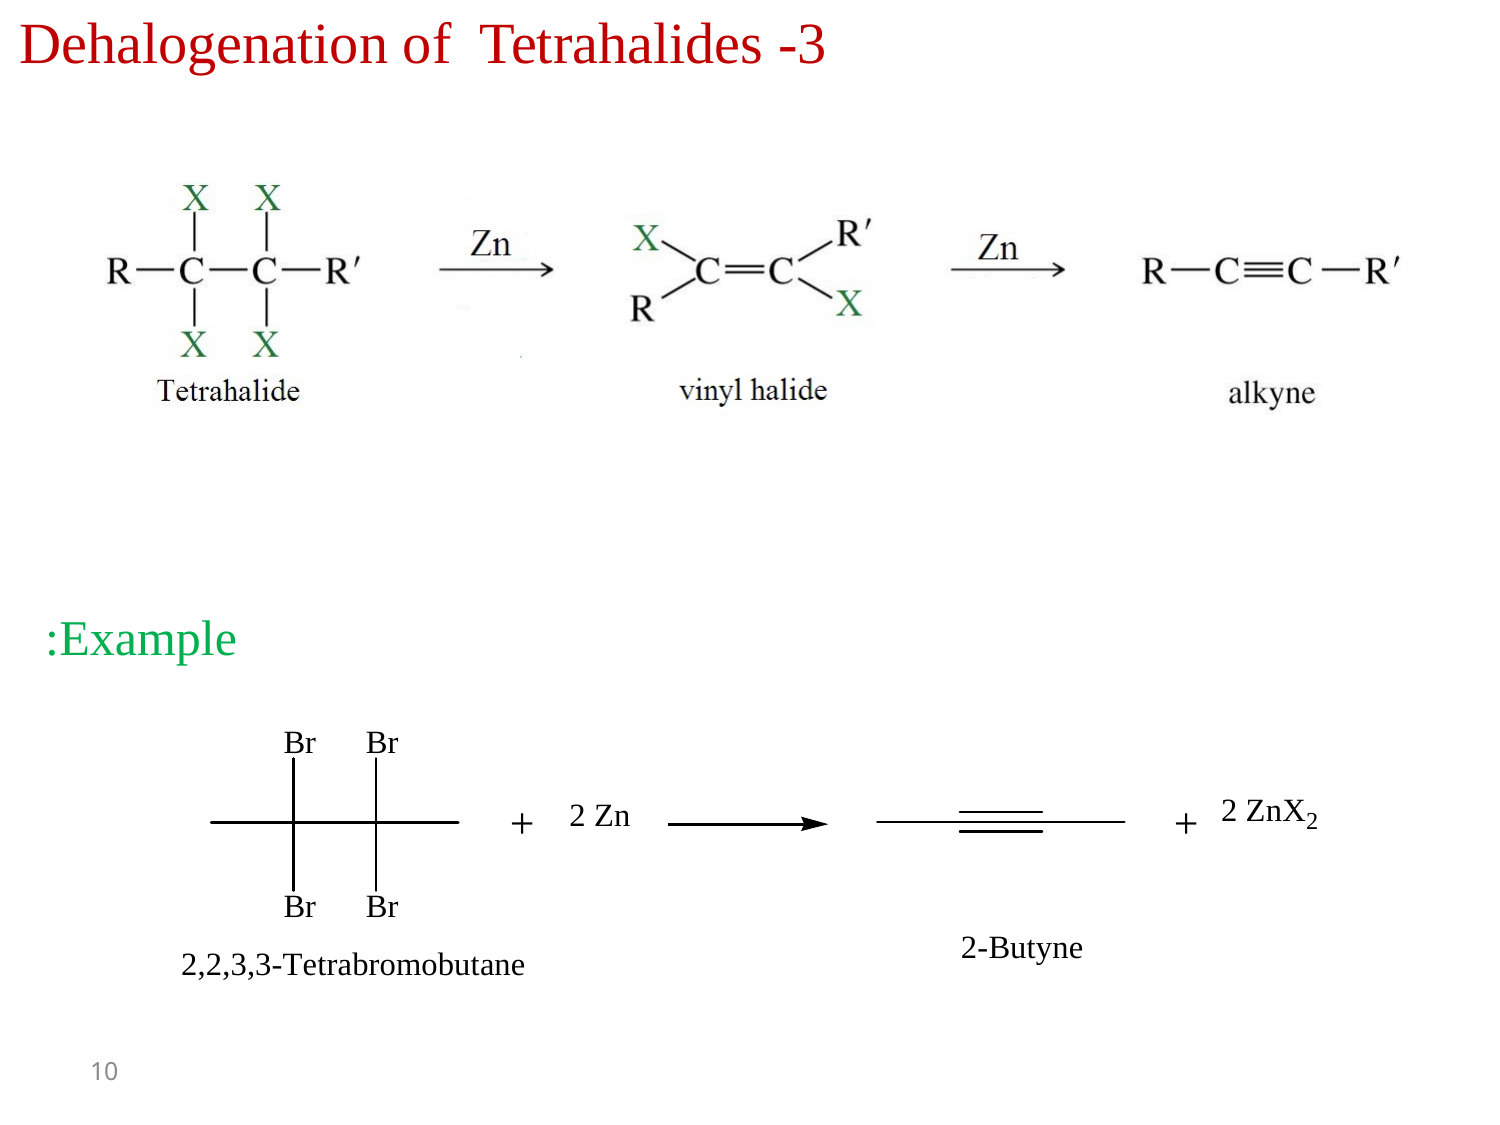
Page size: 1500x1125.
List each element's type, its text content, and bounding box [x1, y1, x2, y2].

picture [180, 727, 1320, 984]
text_box 3- Dehalogenation of Tetrahalides [4, 0, 842, 128]
slide_number 10 [75, 1042, 425, 1103]
picture [88, 166, 1412, 431]
text_box Example: [30, 597, 252, 673]
